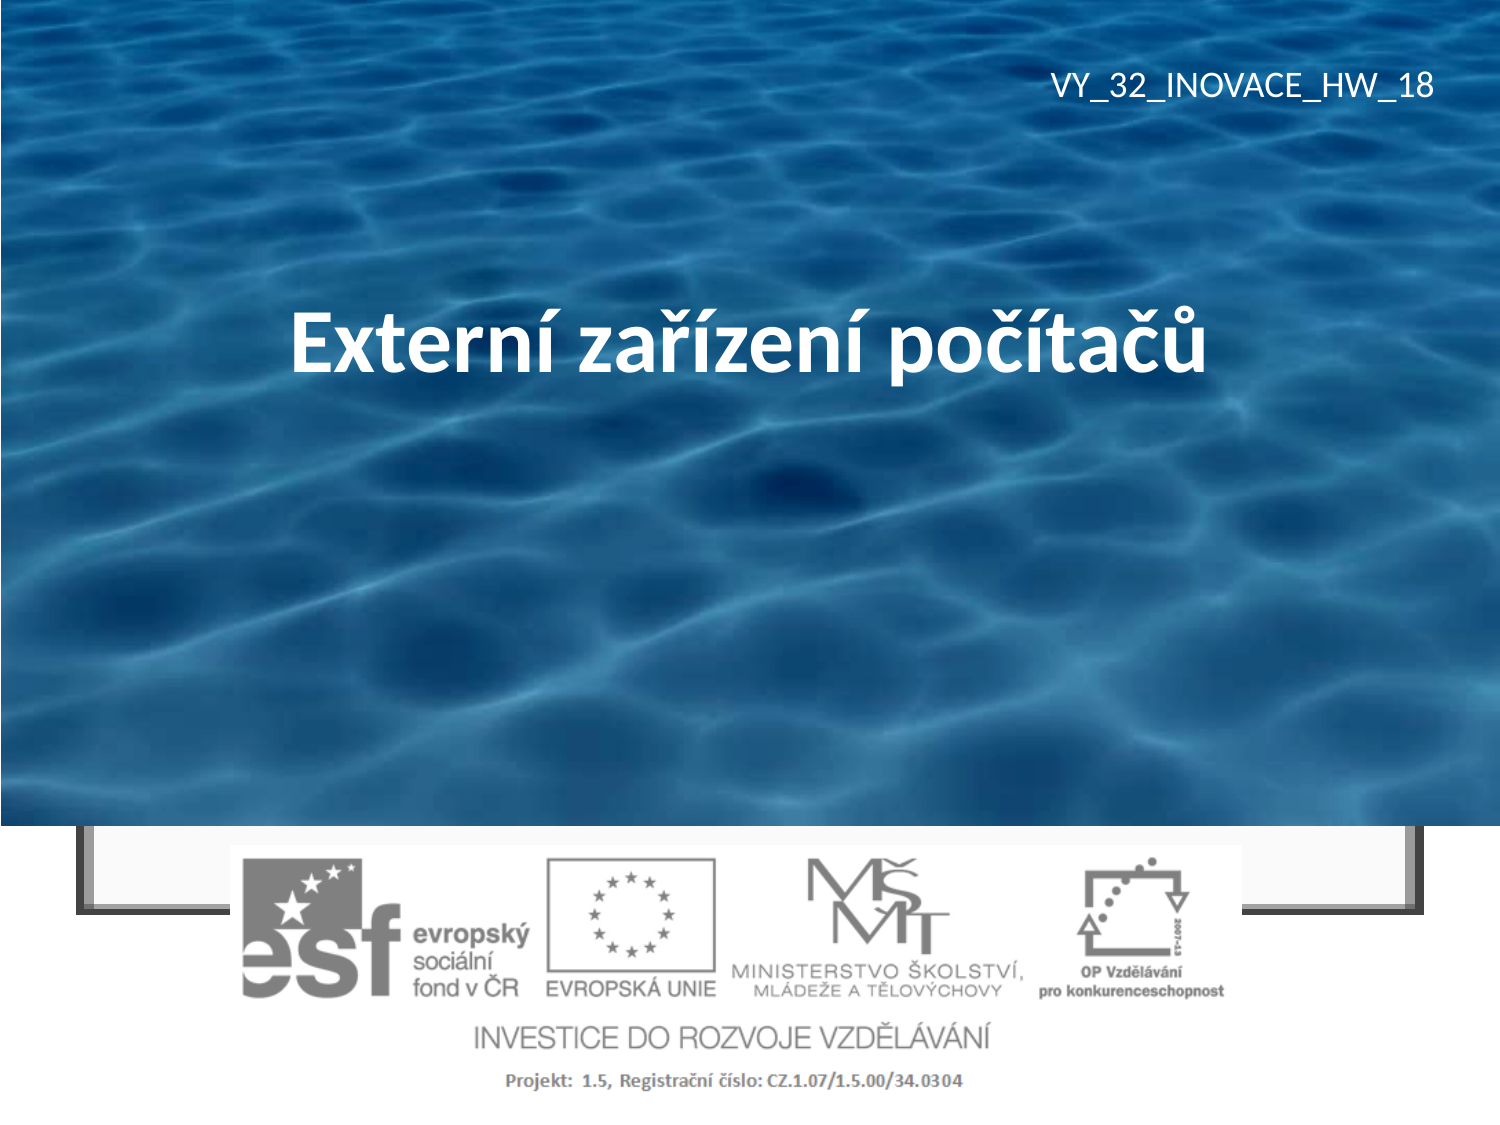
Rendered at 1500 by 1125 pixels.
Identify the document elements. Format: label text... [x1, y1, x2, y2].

text_box VY_32_INOVACE_HW_18 [1035, 52, 1450, 113]
title Externí zařízení počítačů [37, 215, 1463, 457]
picture [229, 845, 1242, 1112]
picture [1, 0, 1500, 826]
